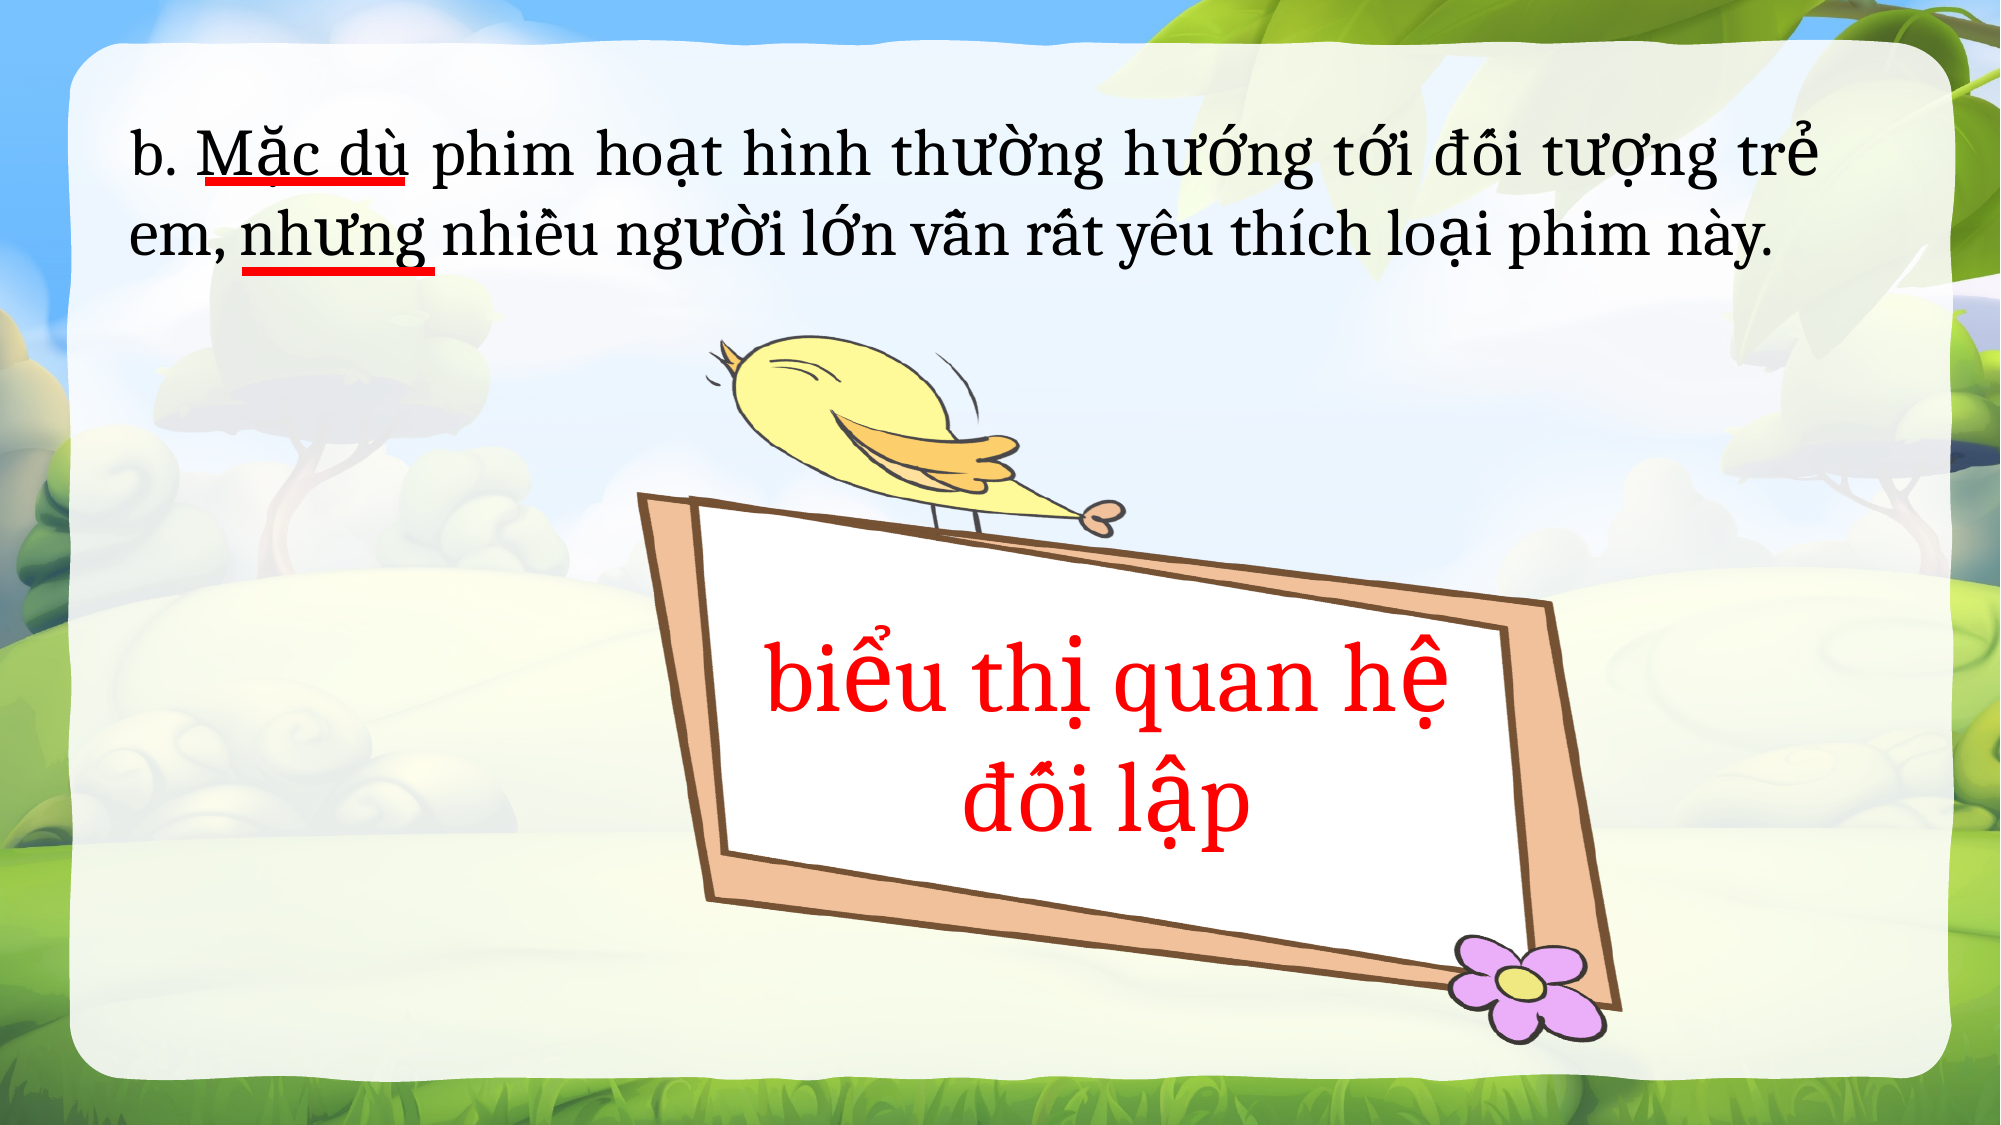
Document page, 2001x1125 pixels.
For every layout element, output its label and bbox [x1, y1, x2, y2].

text_box [543, 335, 1707, 1027]
picture [0, 0, 2000, 1125]
